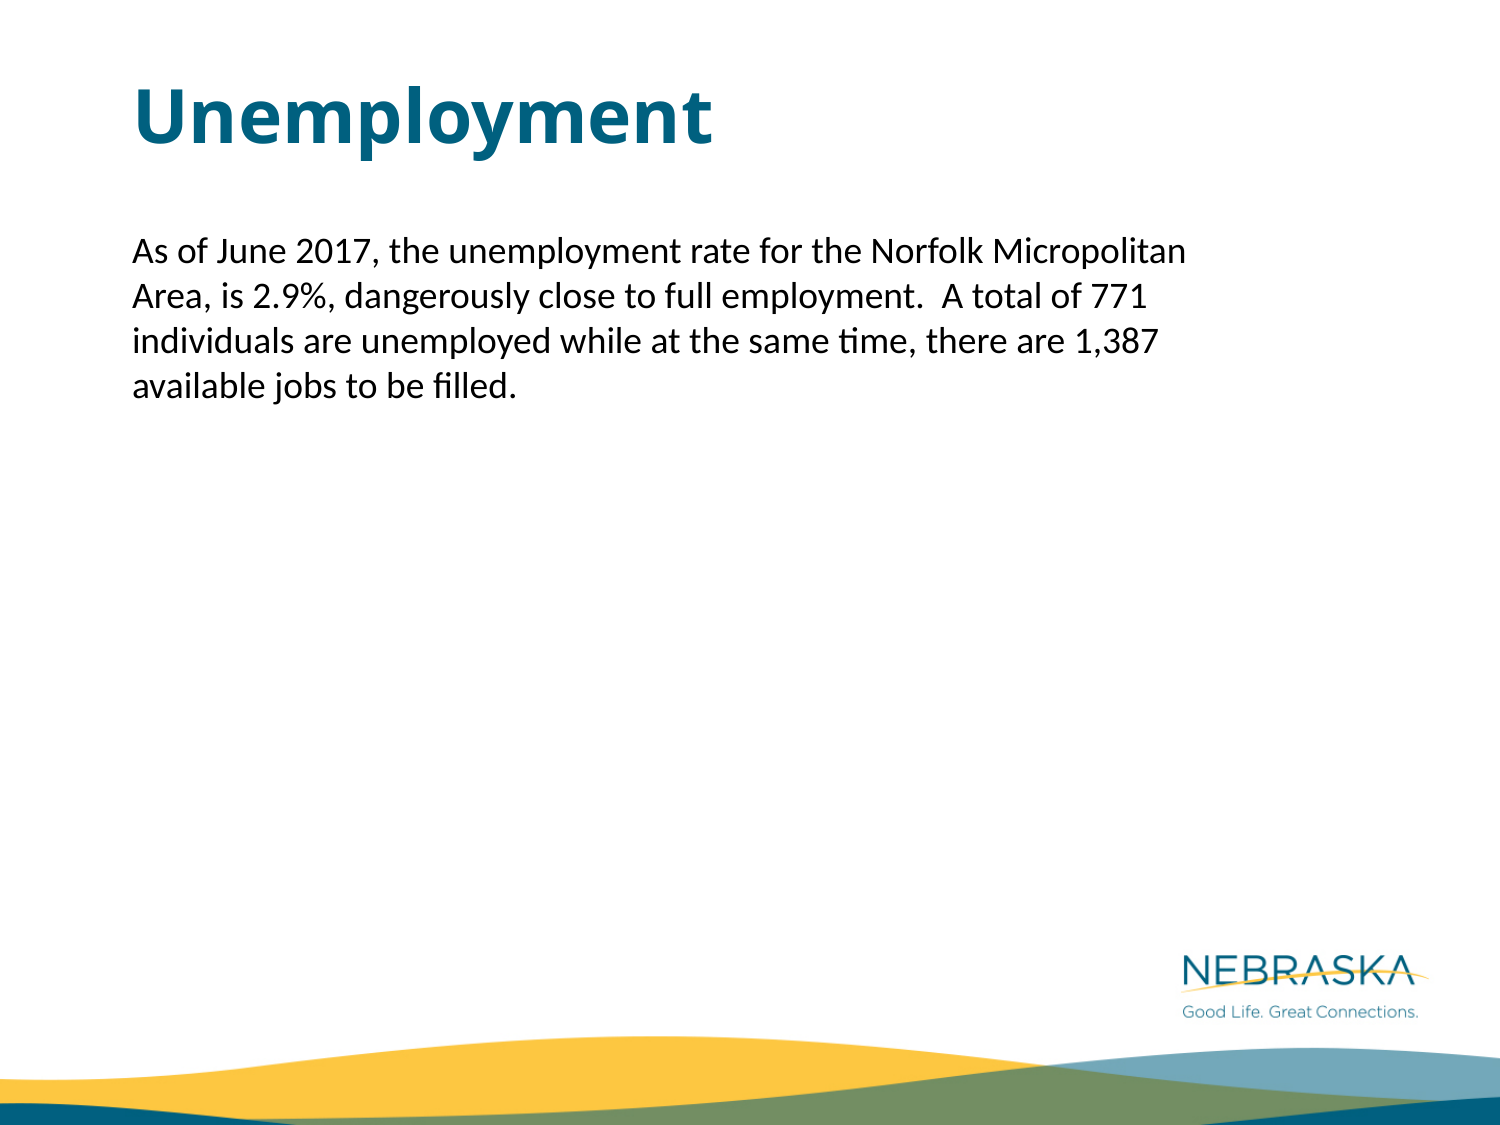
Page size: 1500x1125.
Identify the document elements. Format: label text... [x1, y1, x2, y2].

picture [0, 0, 1500, 1125]
text_box Unemployment [117, 60, 1383, 346]
text_box As of June 2017, the unemployment rate for the Norfolk Micropolitan Area, is 2.9%, dangerously close to full employment. A total of 771 individuals are unemployed while at the same time, there are 1,387 available jobs to be filled. [117, 218, 1280, 414]
